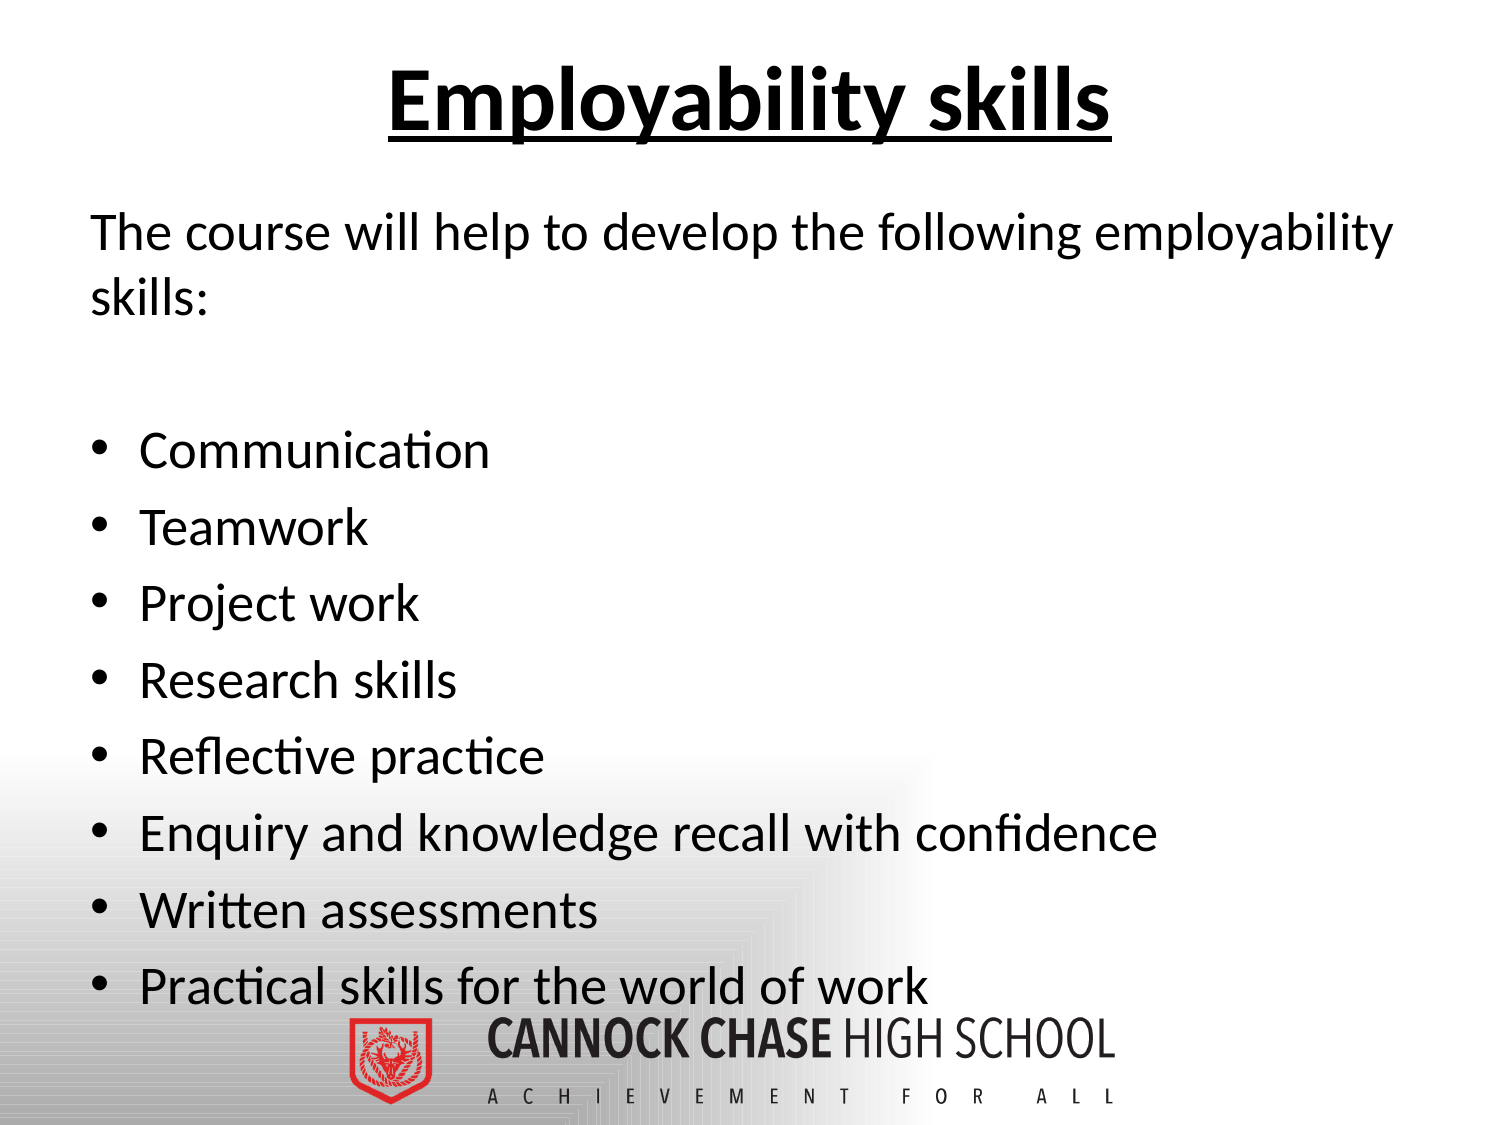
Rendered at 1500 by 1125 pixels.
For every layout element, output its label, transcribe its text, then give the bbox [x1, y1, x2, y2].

picture [316, 991, 1146, 1125]
list The course will help to develop the following employability skills: Communication Teamwork Project work Research skills Reflective practice Enquiry and knowledge recall with confidence Written assessments Practical skills for the world of work [75, 188, 1460, 1026]
title Employability skills [75, 0, 1425, 188]
